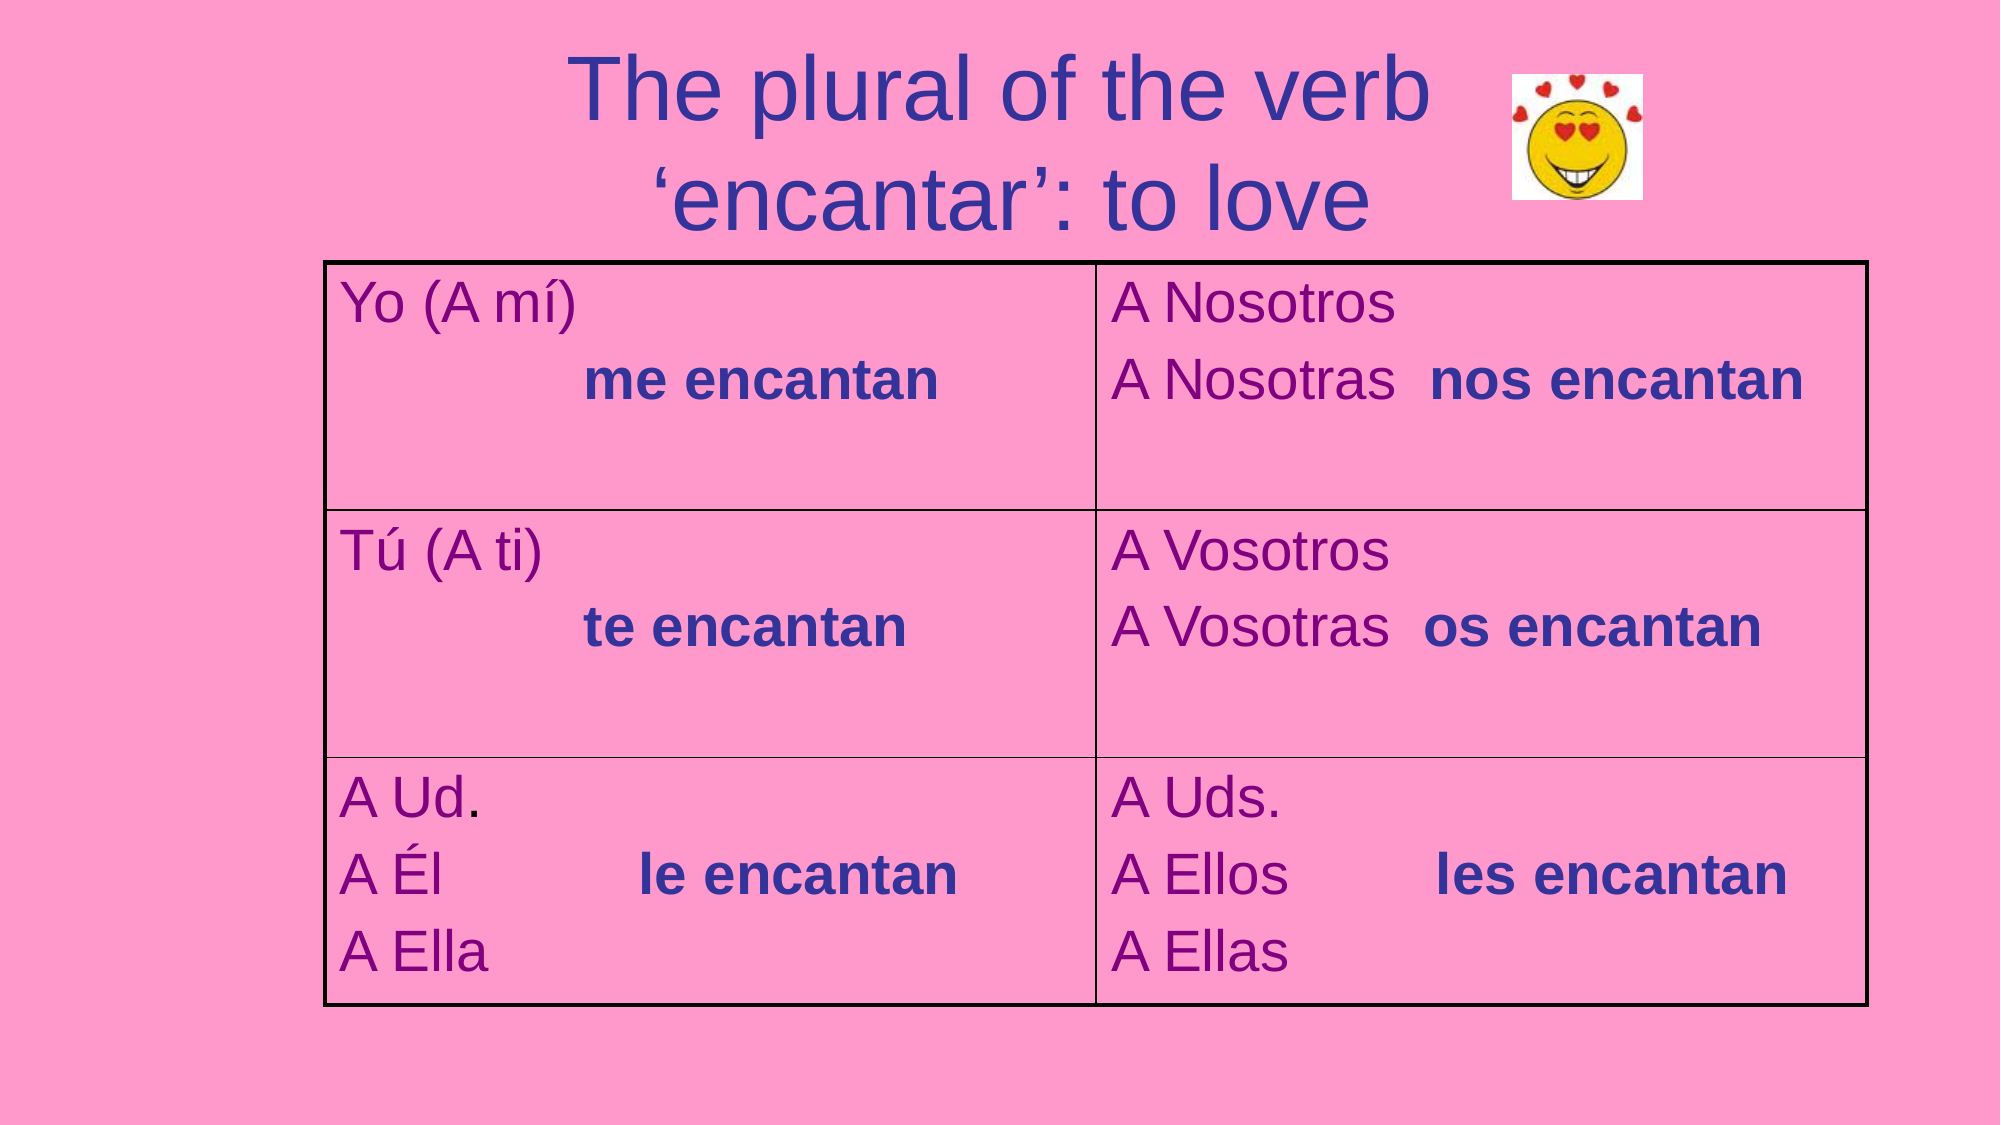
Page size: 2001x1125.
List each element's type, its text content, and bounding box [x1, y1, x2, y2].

table_cell A Uds. A Ellos les encantan A Ellas [1097, 758, 1865, 1003]
table_cell Tú (A ti) te encantan [327, 511, 1095, 757]
table_header Yo (A mí) me encantan [327, 265, 1095, 509]
picture [1512, 74, 1643, 201]
table_header A Nosotros A Nosotras nos encantan [1097, 265, 1865, 509]
title The plural of the verb ‘encantar’: to love [99, 44, 1901, 233]
table_cell A Ud. A Él le encantan A Ella [327, 758, 1095, 1003]
table_cell A Vosotros A Vosotras os encantan [1097, 511, 1865, 757]
